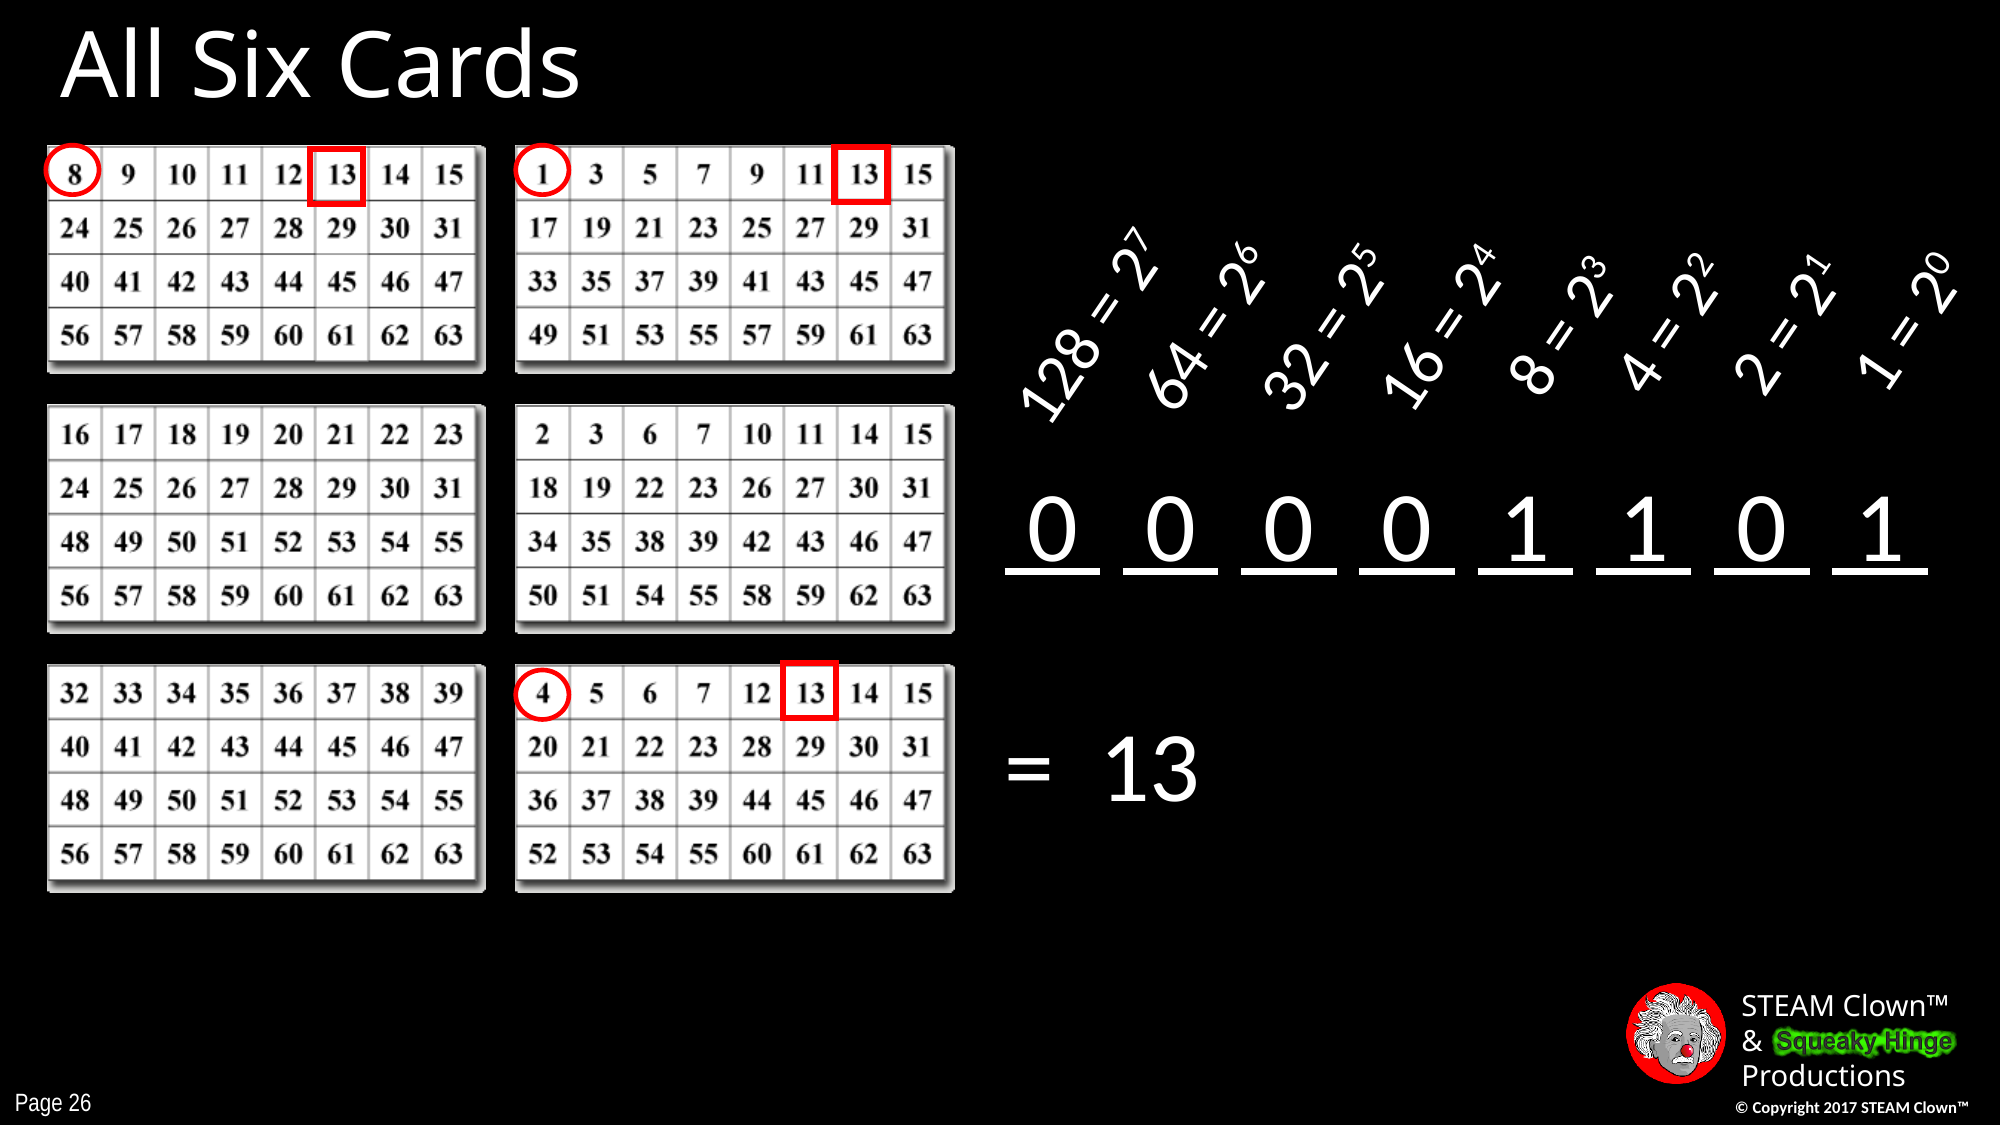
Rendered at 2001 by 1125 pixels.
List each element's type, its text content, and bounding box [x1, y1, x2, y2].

picture [515, 145, 955, 374]
text_box 0 0 0 0 1 1 0 1 = 13 [989, 454, 1943, 830]
picture [47, 664, 486, 894]
text_box 8 = 23 [1472, 223, 1652, 426]
picture [1626, 983, 1726, 1084]
text_box 1 = 20 [1816, 219, 1996, 422]
picture [47, 404, 486, 634]
picture [47, 145, 486, 374]
title All Six Cards [45, 10, 1965, 217]
text_box 4 = 22 [1585, 220, 1758, 424]
picture [515, 404, 955, 634]
picture [1770, 1020, 1958, 1061]
text_box 32 = 25 [1224, 211, 1423, 442]
picture [515, 664, 955, 894]
text_box 2 = 21 [1695, 220, 1875, 424]
text_box 128 = 27 [979, 196, 1197, 454]
text_box 64 = 26 [1105, 210, 1304, 441]
text_box 16 = 24 [1341, 211, 1540, 442]
